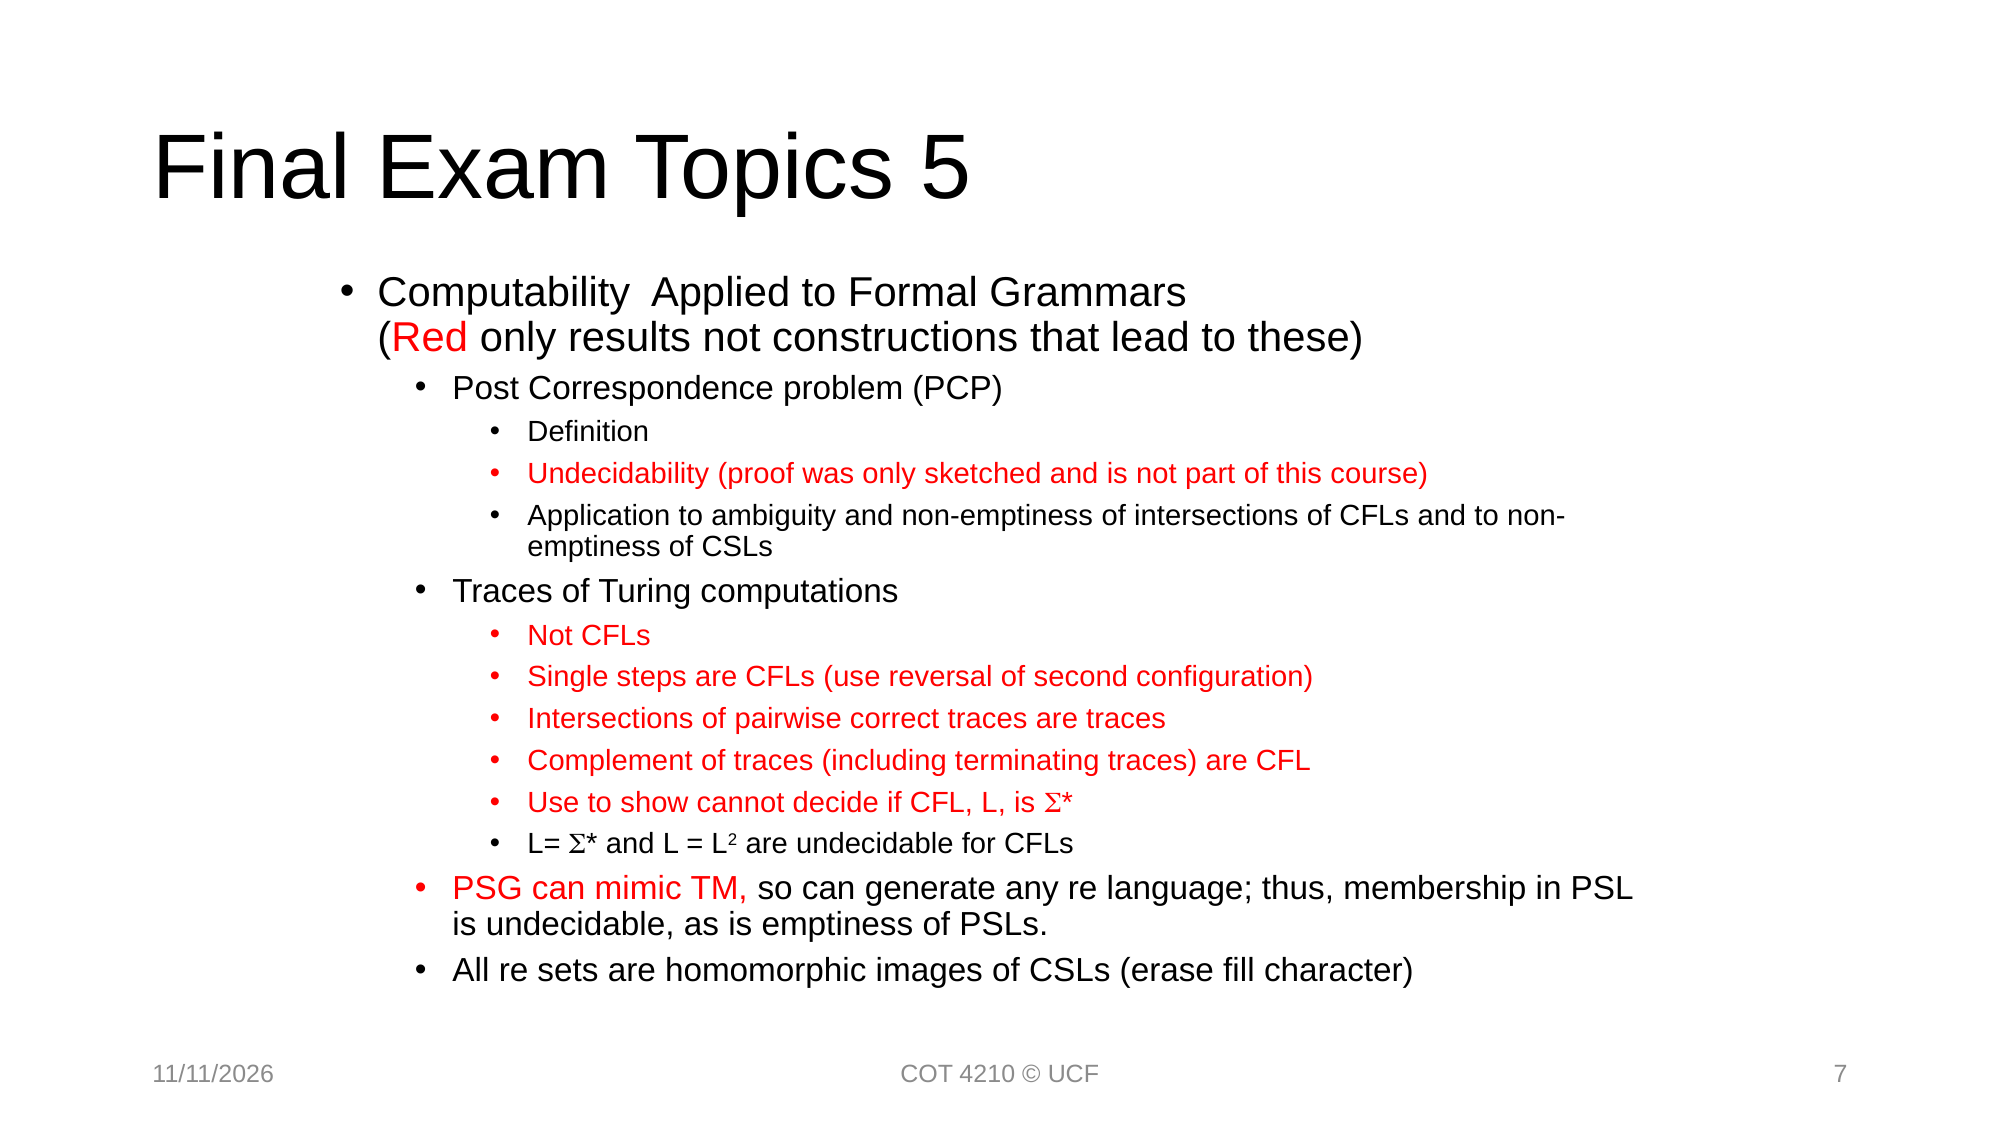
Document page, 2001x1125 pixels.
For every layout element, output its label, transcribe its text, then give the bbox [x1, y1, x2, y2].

list Computability Applied to Formal Grammars (Red only results not constructions that lead to these) Post Correspondence problem (PCP) Definition Undecidability (proof was only sketched and is not part of this course) Application to ambiguity and non-emptiness of intersections of CFLs and to non-emptiness of CSLs Traces of Turing computations Not CFLs Single steps are CFLs (use reversal of second configuration) Intersections of pairwise correct traces are traces Complement of traces (including terminating traces) are CFL Use to show cannot decide if CFL, L, is * L= * and L = L2 are undecidable for CFLs PSG can mimic TM, so can generate any re language; thus, membership in PSL is undecidable, as is emptiness of PSLs. All re sets are homomorphic images of CSLs (erase fill character) [324, 262, 1675, 1025]
slide_number 7 [1412, 1042, 1863, 1103]
title Final Exam Topics 5 [137, 59, 1863, 278]
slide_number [137, 1042, 588, 1103]
footer COT 4210 © UCF [662, 1042, 1338, 1103]
